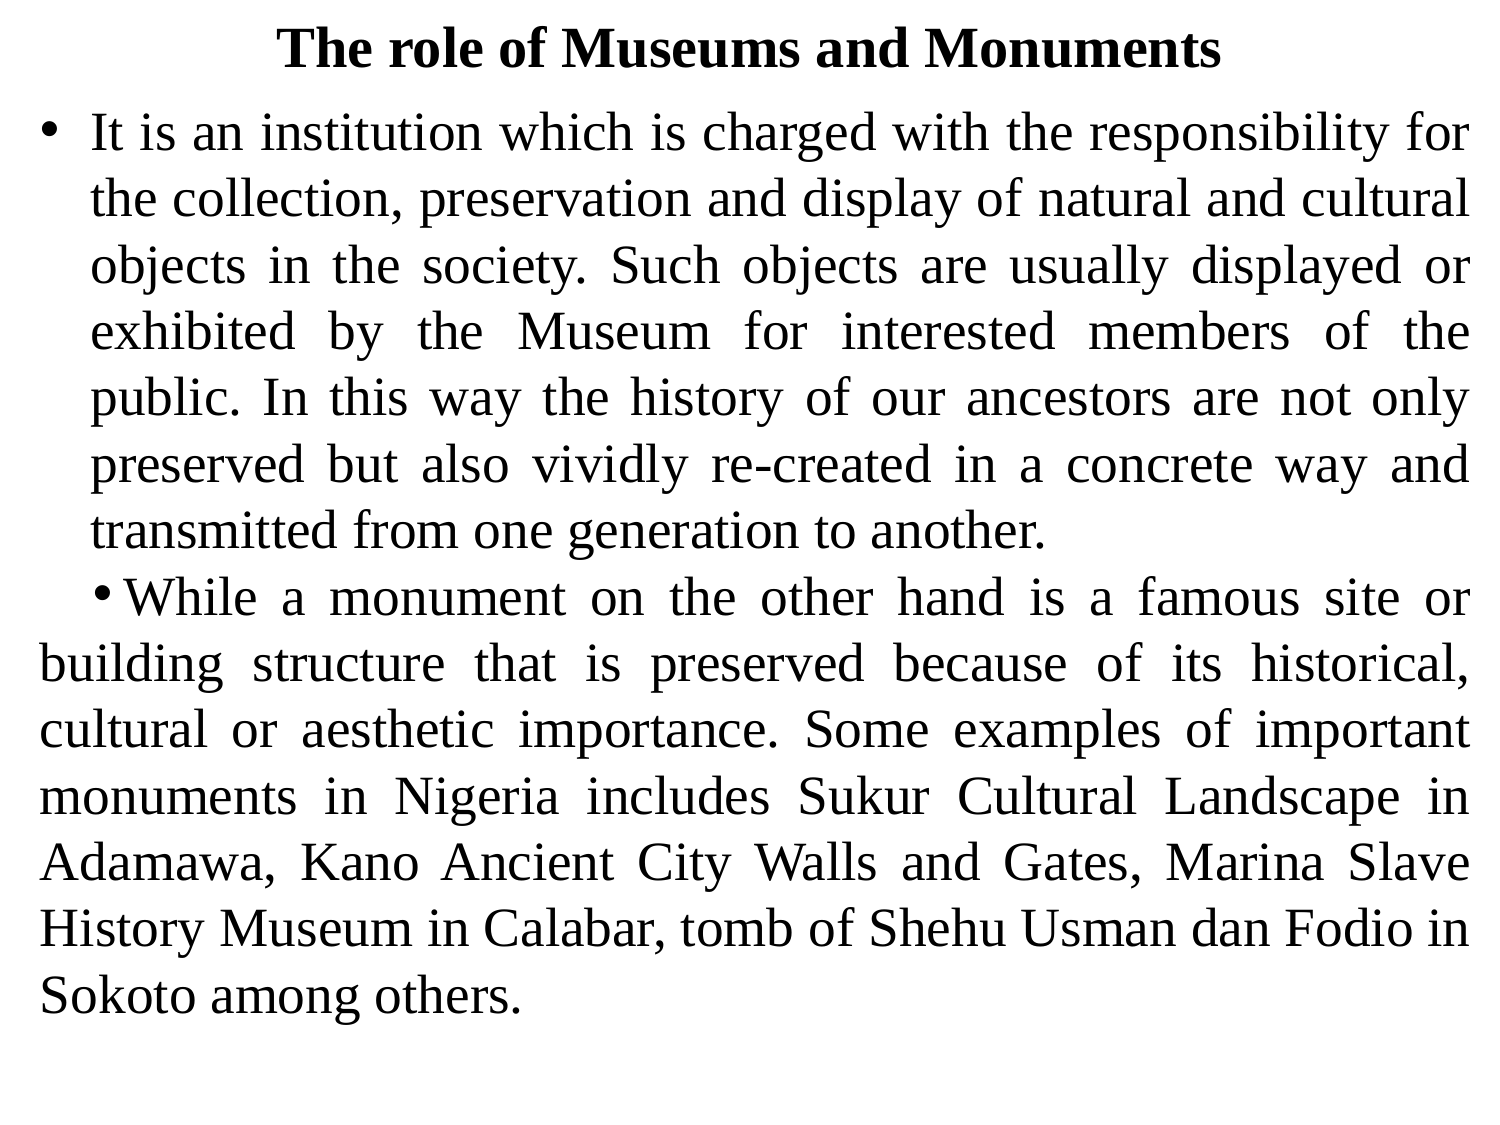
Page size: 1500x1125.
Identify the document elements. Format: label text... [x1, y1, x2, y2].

list It is an institution which is charged with the responsibility for the collection, preservation and display of natural and cultural objects in the society. Such objects are usually displayed or exhibited by the Museum for interested members of the public. In this way the history of our ancestors are not only preserved but also vividly re-created in a concrete way and transmitted from one generation to another. While a monument on the other hand is a famous site or building structure that is preserved because of its historical, cultural or aesthetic importance. Some examples of important monuments in Nigeria includes Sukur Cultural Landscape in Adamawa, Kano Ancient City Walls and Gates, Marina Slave History Museum in Calabar, tomb of Shehu Usman dan Fodio in Sokoto among others. [24, 87, 1488, 1088]
title The role of Museums and Monuments [75, 12, 1425, 75]
